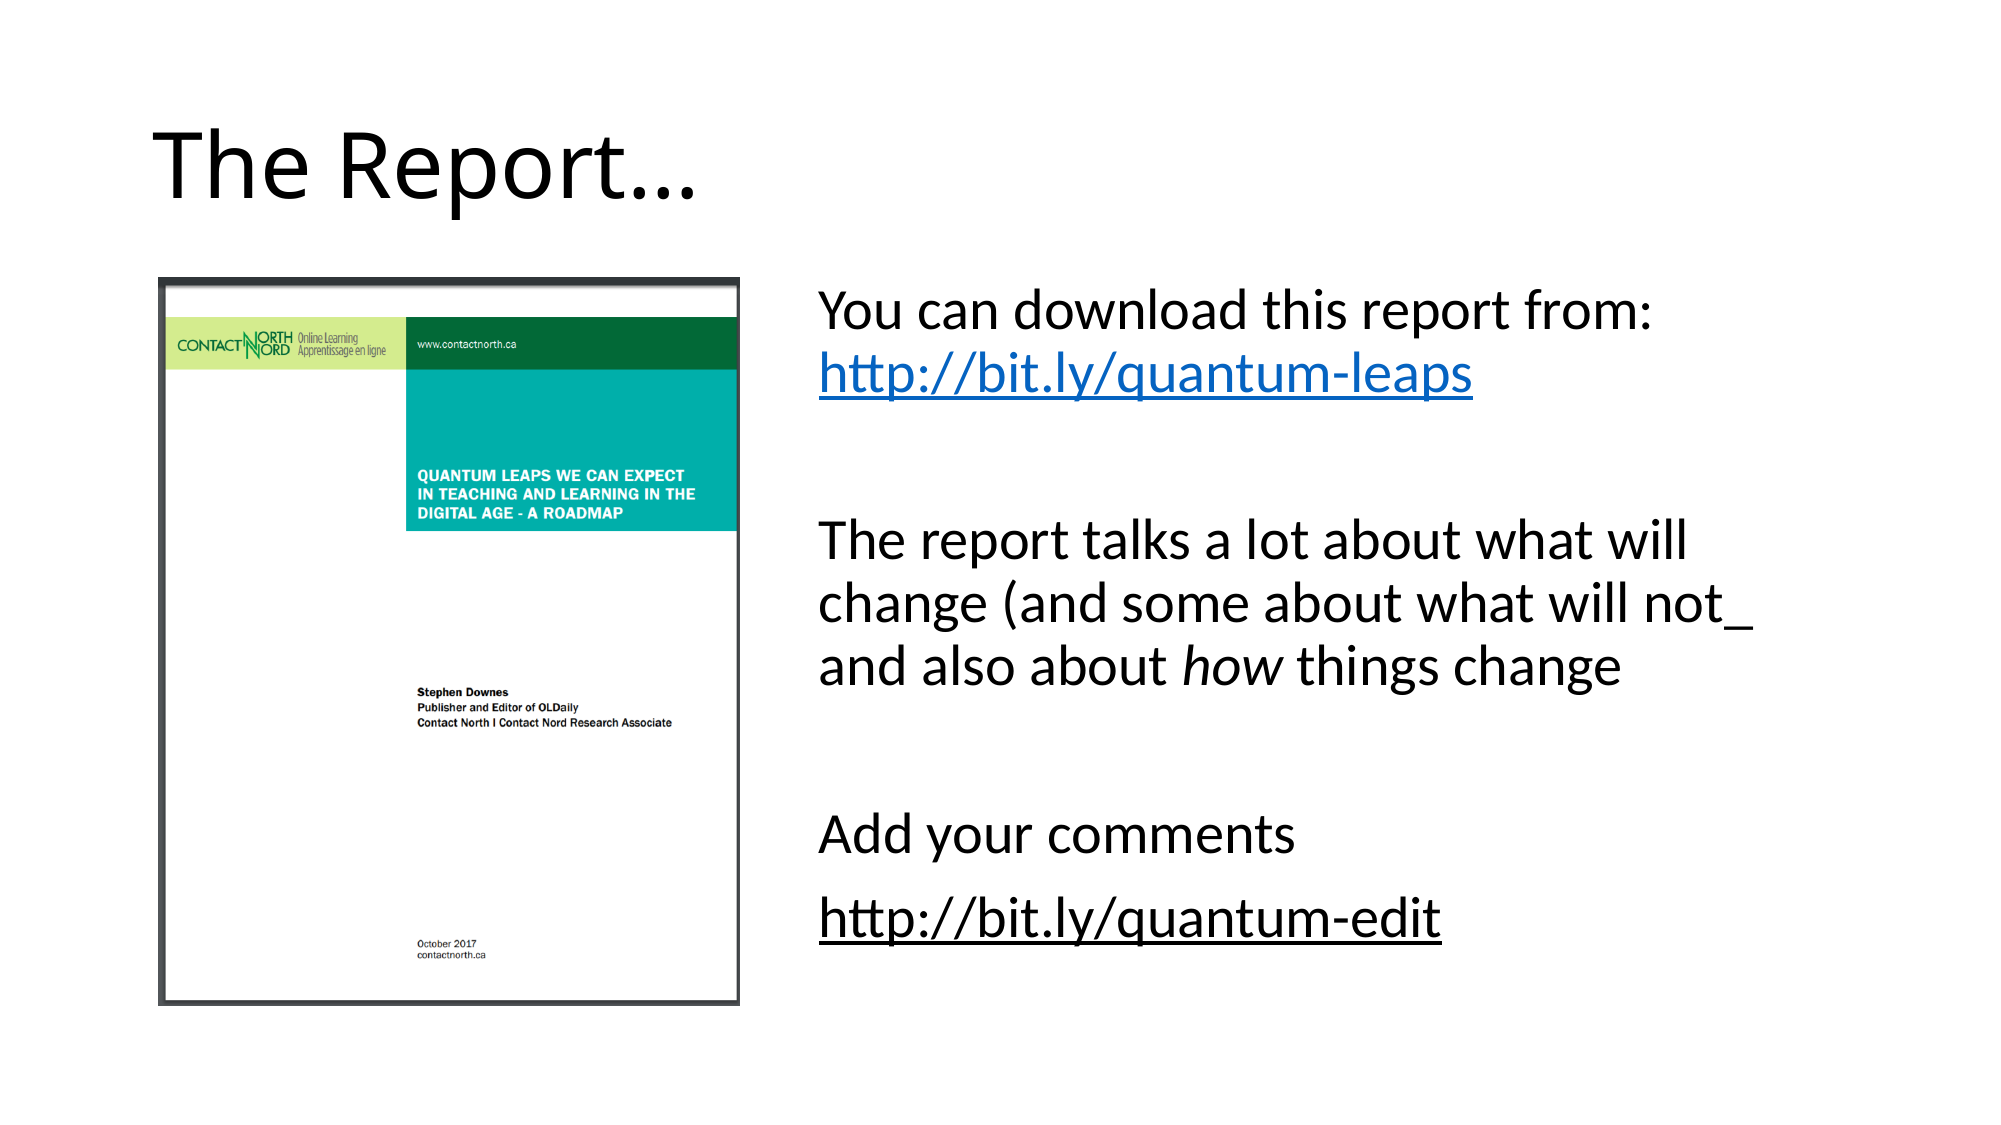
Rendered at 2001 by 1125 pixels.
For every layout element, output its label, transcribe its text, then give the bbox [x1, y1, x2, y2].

picture [158, 277, 740, 1006]
list You can download this report from: http://bit.ly/quantum-leaps The report talks a lot about what will change (and some about what will not_ and also about how things change Add your comments http://bit.ly/quantum-edit [803, 271, 1843, 986]
title The Report… [137, 59, 1863, 278]
